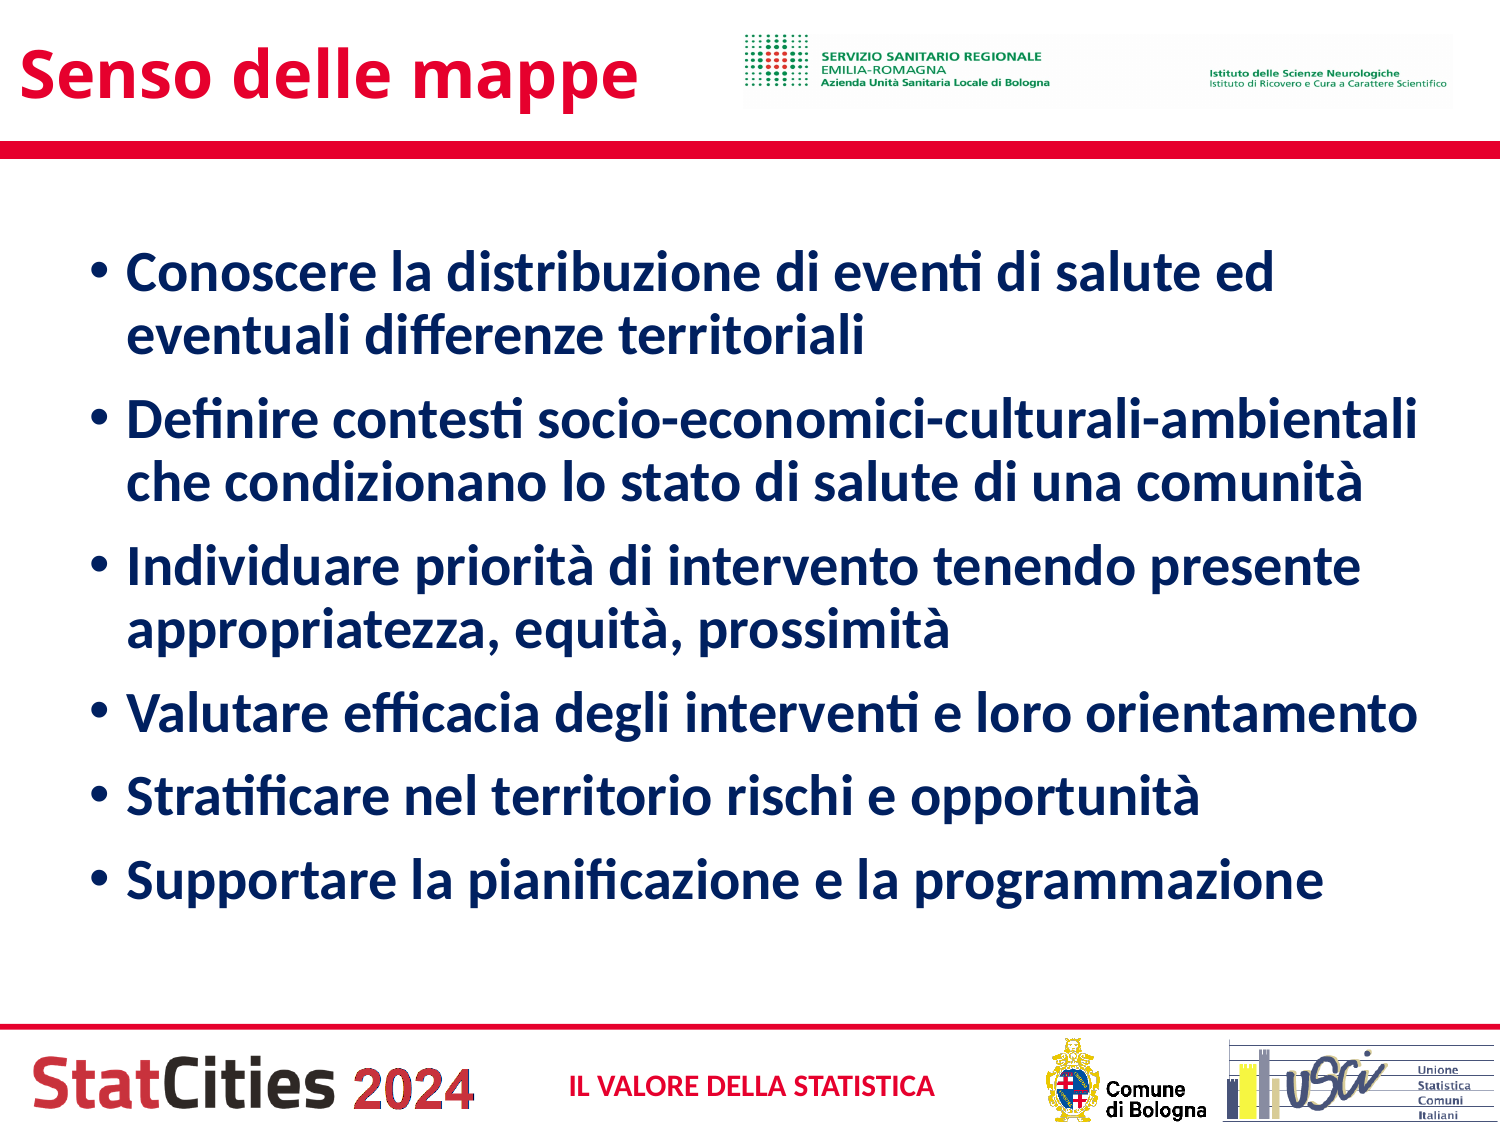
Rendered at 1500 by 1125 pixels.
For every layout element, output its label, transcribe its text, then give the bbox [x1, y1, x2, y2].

picture [1046, 1038, 1206, 1122]
picture [743, 34, 1453, 109]
picture [1219, 1036, 1500, 1125]
list Conoscere la distribuzione di eventi di salute ed eventuali differenze territoriali Definire contesti socio-economici-culturali-ambientali che condizionano lo stato di salute di una comunità Individuare priorità di intervento tenendo presente appropriatezza, equità, prossimità Valutare efficacia degli interventi e loro orientamento Stratificare nel territorio rischi e opportunità Supportare la pianificazione e la programmazione [74, 233, 1452, 935]
picture [29, 1048, 477, 1112]
title Senso delle mappe [4, 6, 1482, 137]
